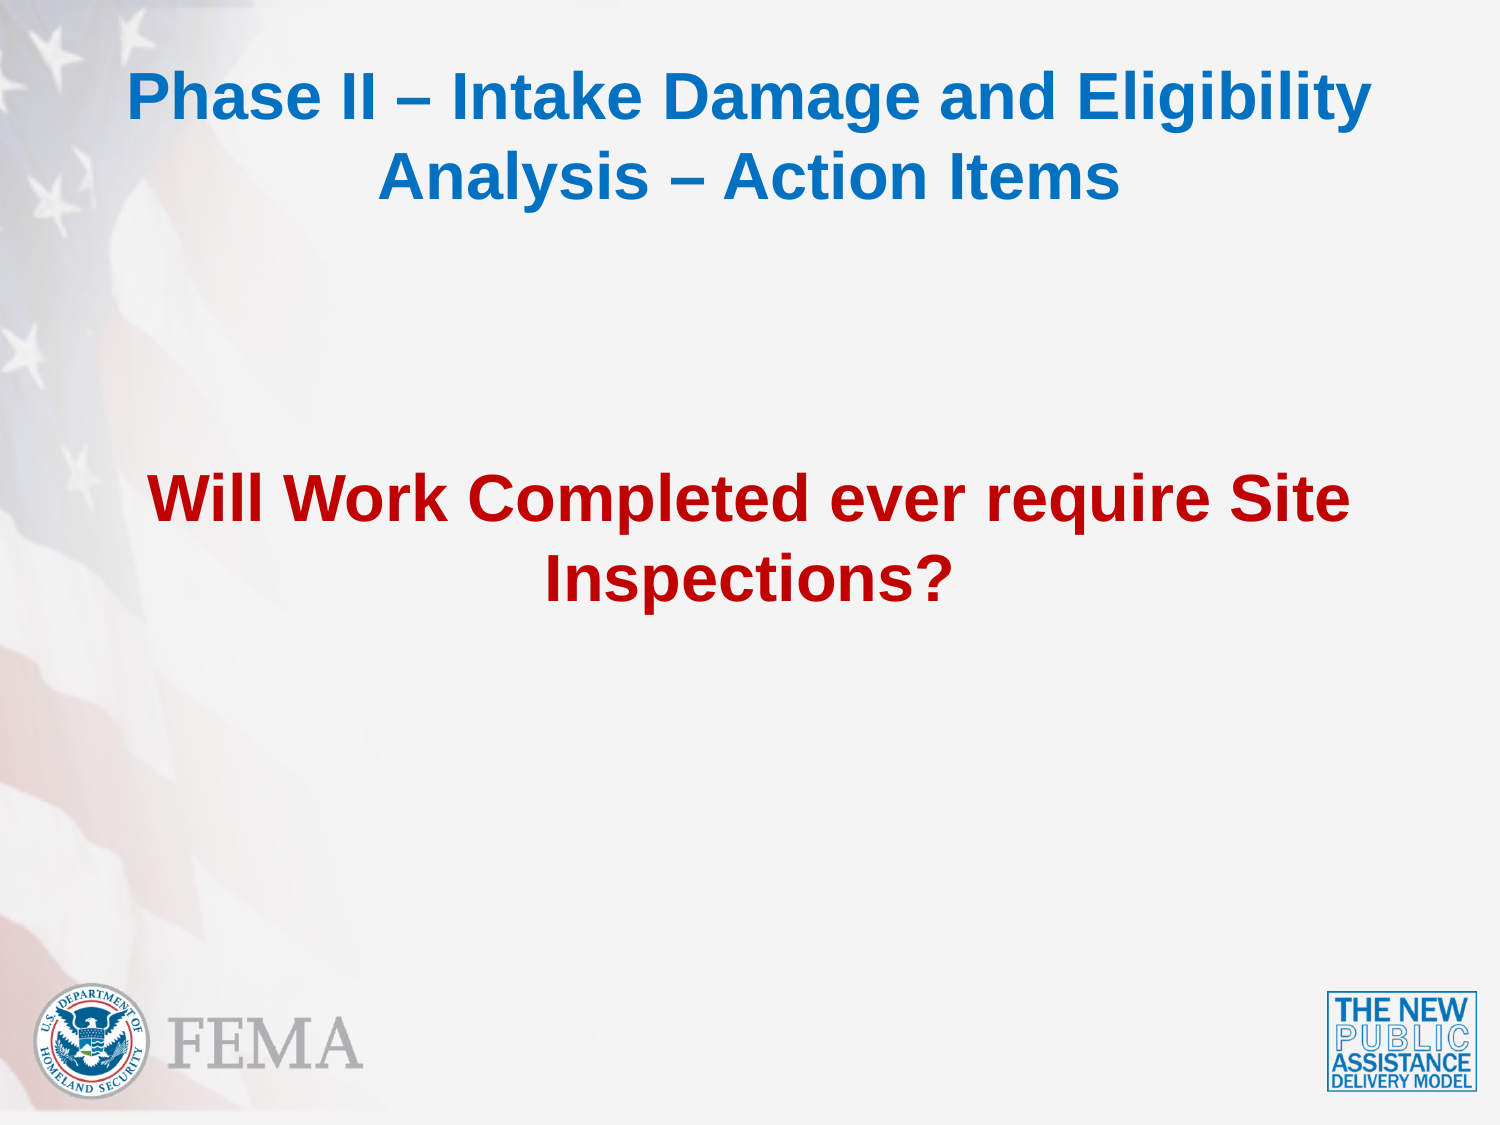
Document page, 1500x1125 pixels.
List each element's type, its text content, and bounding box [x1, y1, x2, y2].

picture [0, 0, 1500, 1125]
list Will Work Completed ever require Site Inspections? [75, 447, 1425, 1005]
title Phase II – Intake Damage and Eligibility Analysis – Action Items [75, 45, 1425, 233]
